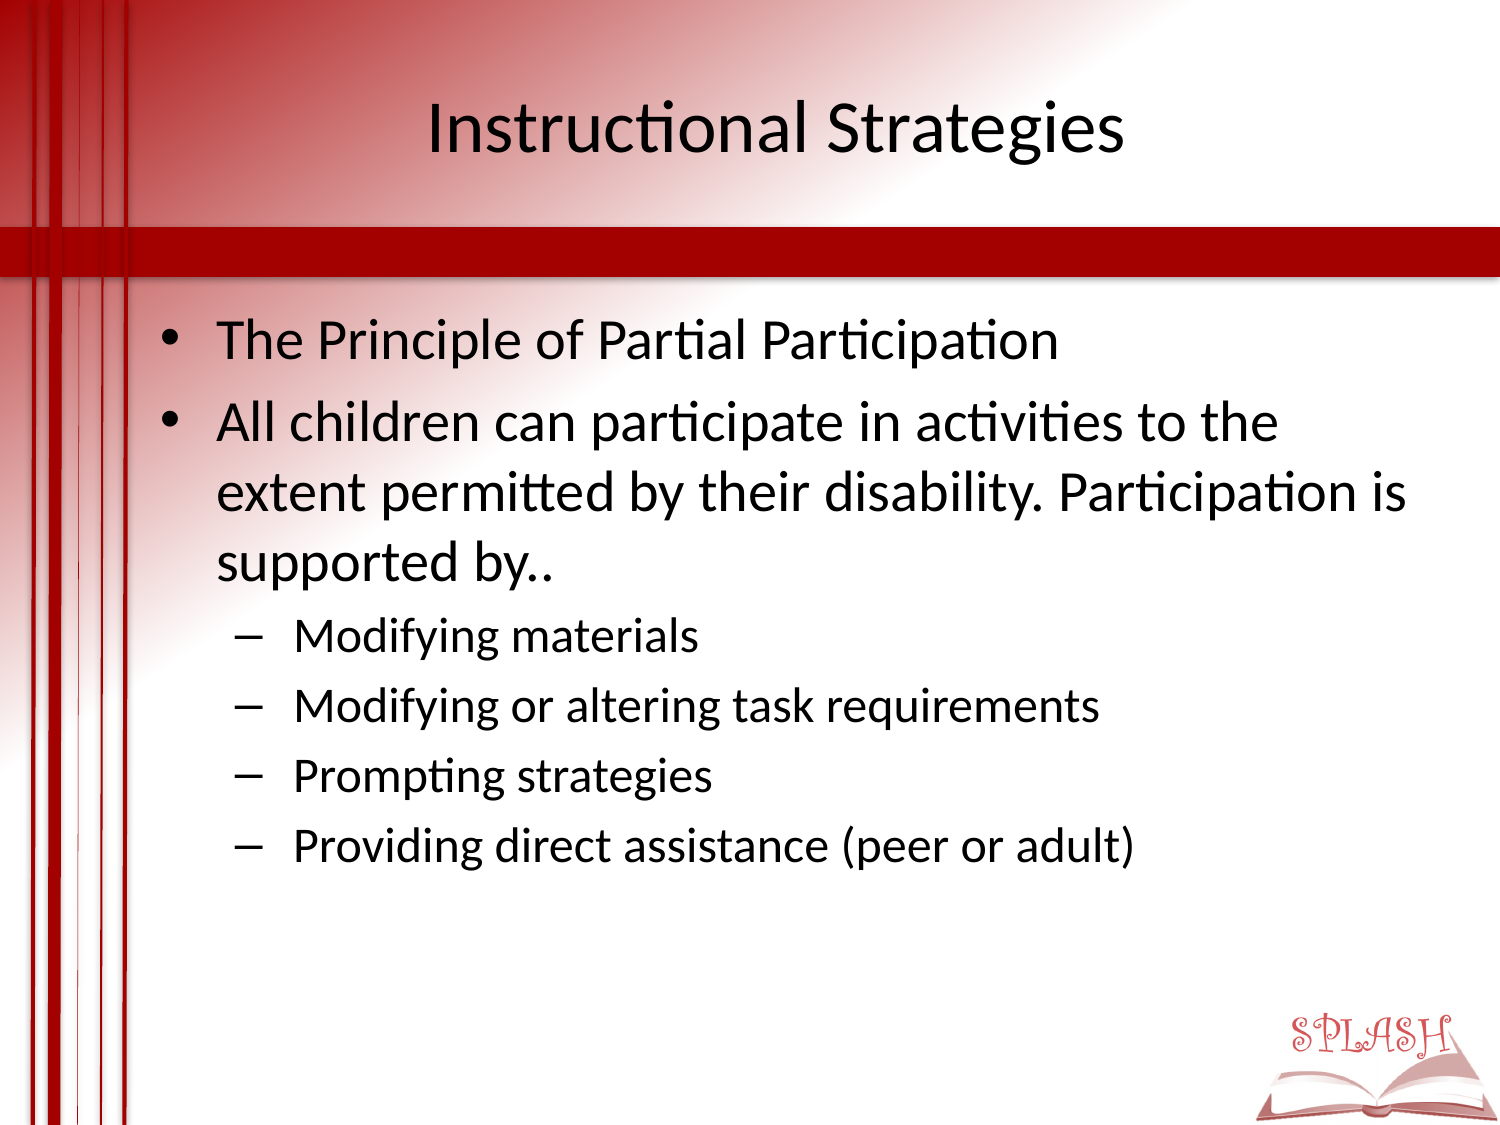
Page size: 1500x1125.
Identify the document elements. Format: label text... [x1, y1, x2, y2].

title Instructional Strategies [145, 28, 1425, 217]
list The Principle of Partial Participation All children can participate in activities to the extent permitted by their disability. Participation is supported by.. Modifying materials Modifying or altering task requirements Prompting strategies Providing direct assistance (peer or adult) [145, 294, 1425, 1069]
